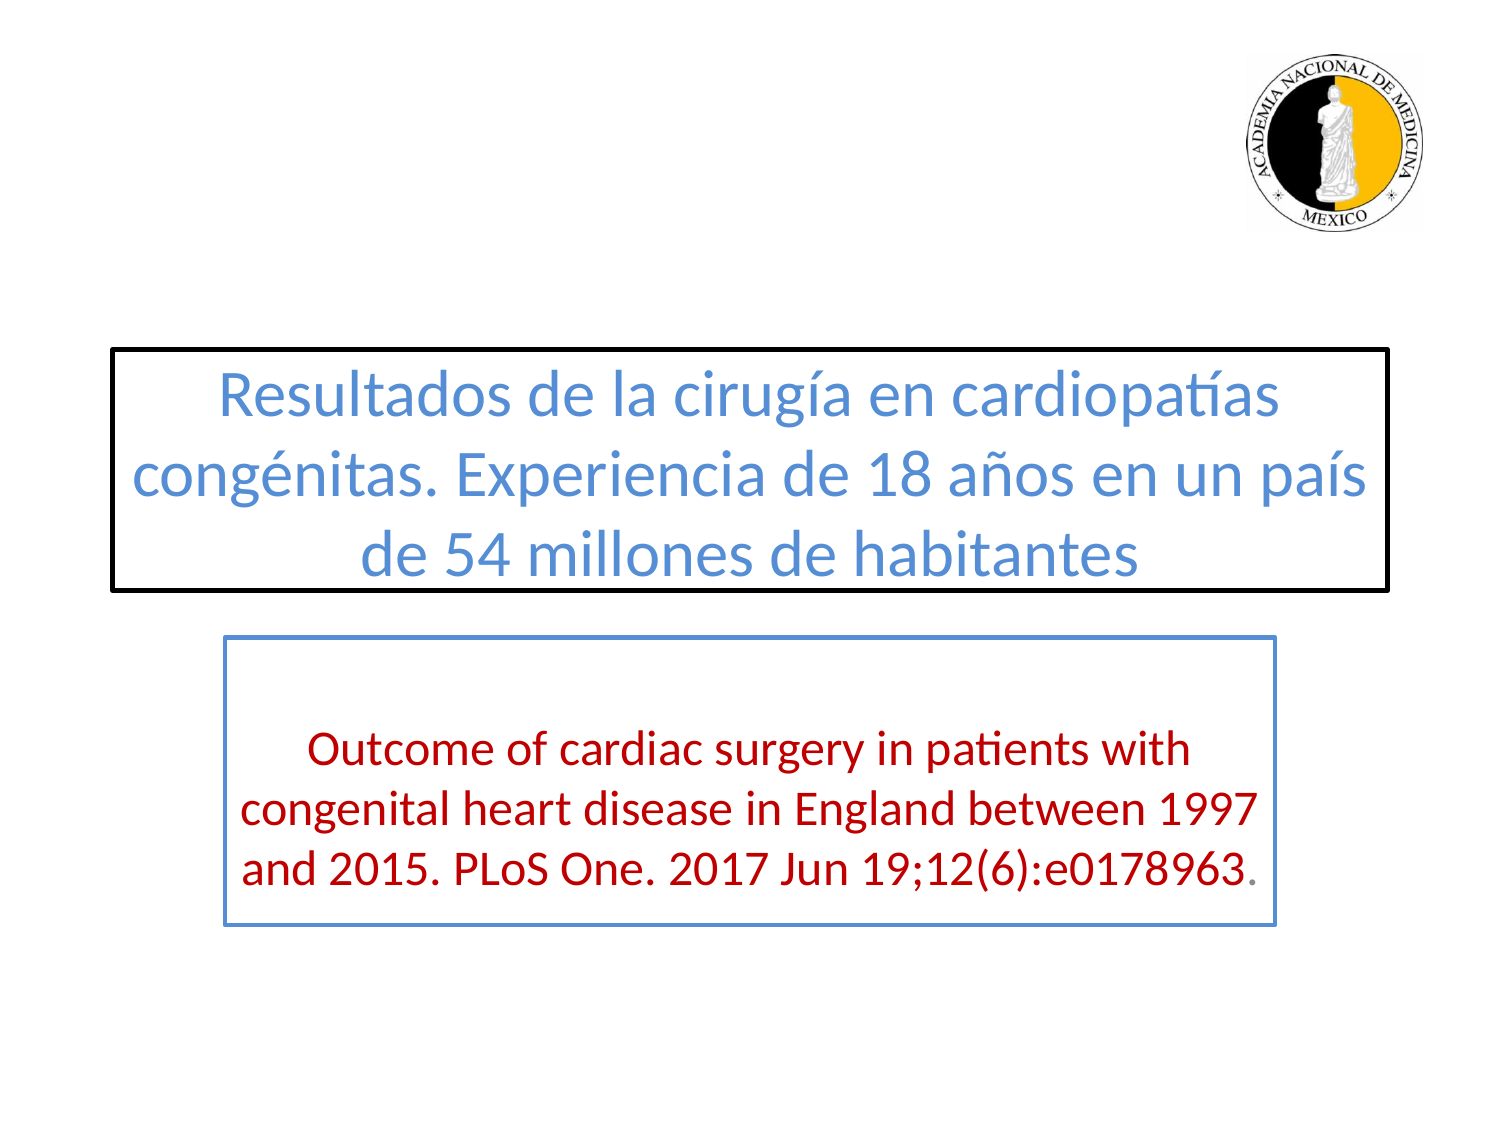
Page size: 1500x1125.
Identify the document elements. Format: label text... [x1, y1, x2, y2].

subtitle Outcome of cardiac surgery in patients with congenital heart disease in England between 1997 and 2015. PLoS One. 2017 Jun 19;12(6):e0178963. [225, 637, 1275, 925]
title Resultados de la cirugía en cardiopatías congénitas. Experiencia de 18 años en un país de 54 millones de habitantes [112, 349, 1388, 591]
picture [1245, 54, 1423, 232]
